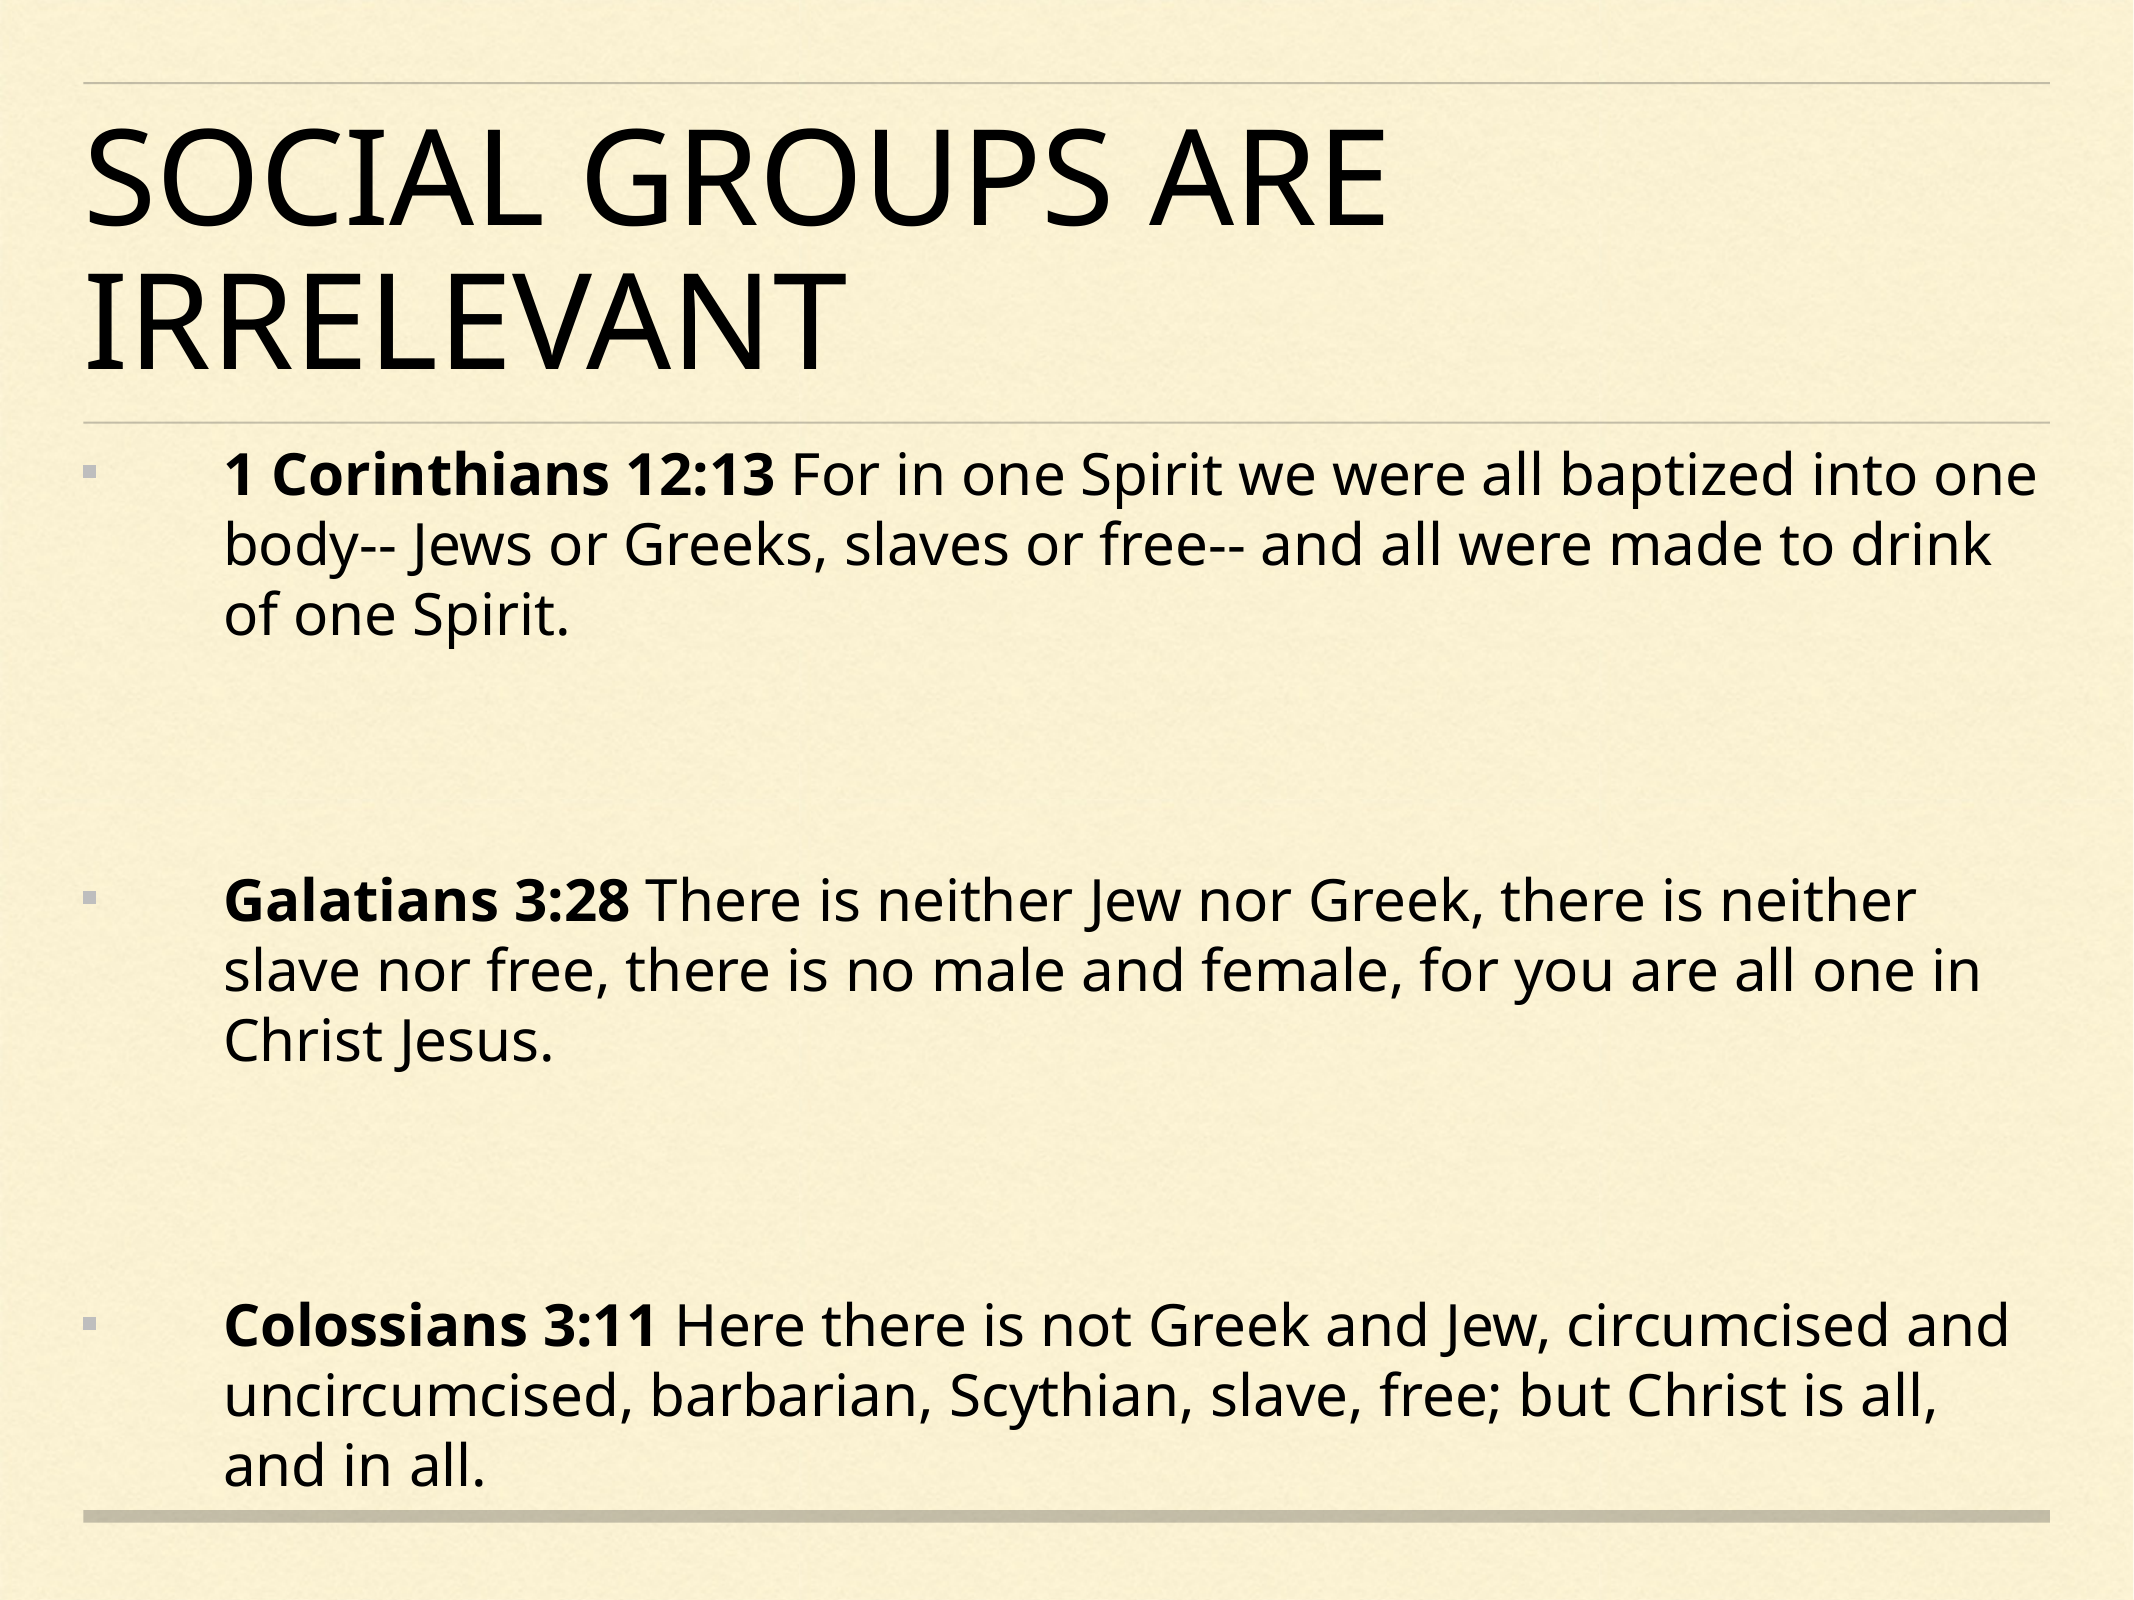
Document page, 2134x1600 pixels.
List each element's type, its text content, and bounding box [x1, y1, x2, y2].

picture [0, 0, 2134, 1600]
list 1 Corinthians 12:13 For in one Spirit we were all baptized into one body-- Jews or Greeks, slaves or free-- and all were made to drink of one Spirit. ​ Galatians 3:28 There is neither Jew nor Greek, there is neither slave nor free, there is no male and female, for you are all one in Christ Jesus. ​ Colossians 3:11 Here there is not Greek and Jew, circumcised and uncircumcised, barbarian, Scythian, slave, free; but Christ is all, and in all. [82, 497, 2051, 1438]
title Social Groups Are Irrelevant [82, 97, 2051, 411]
